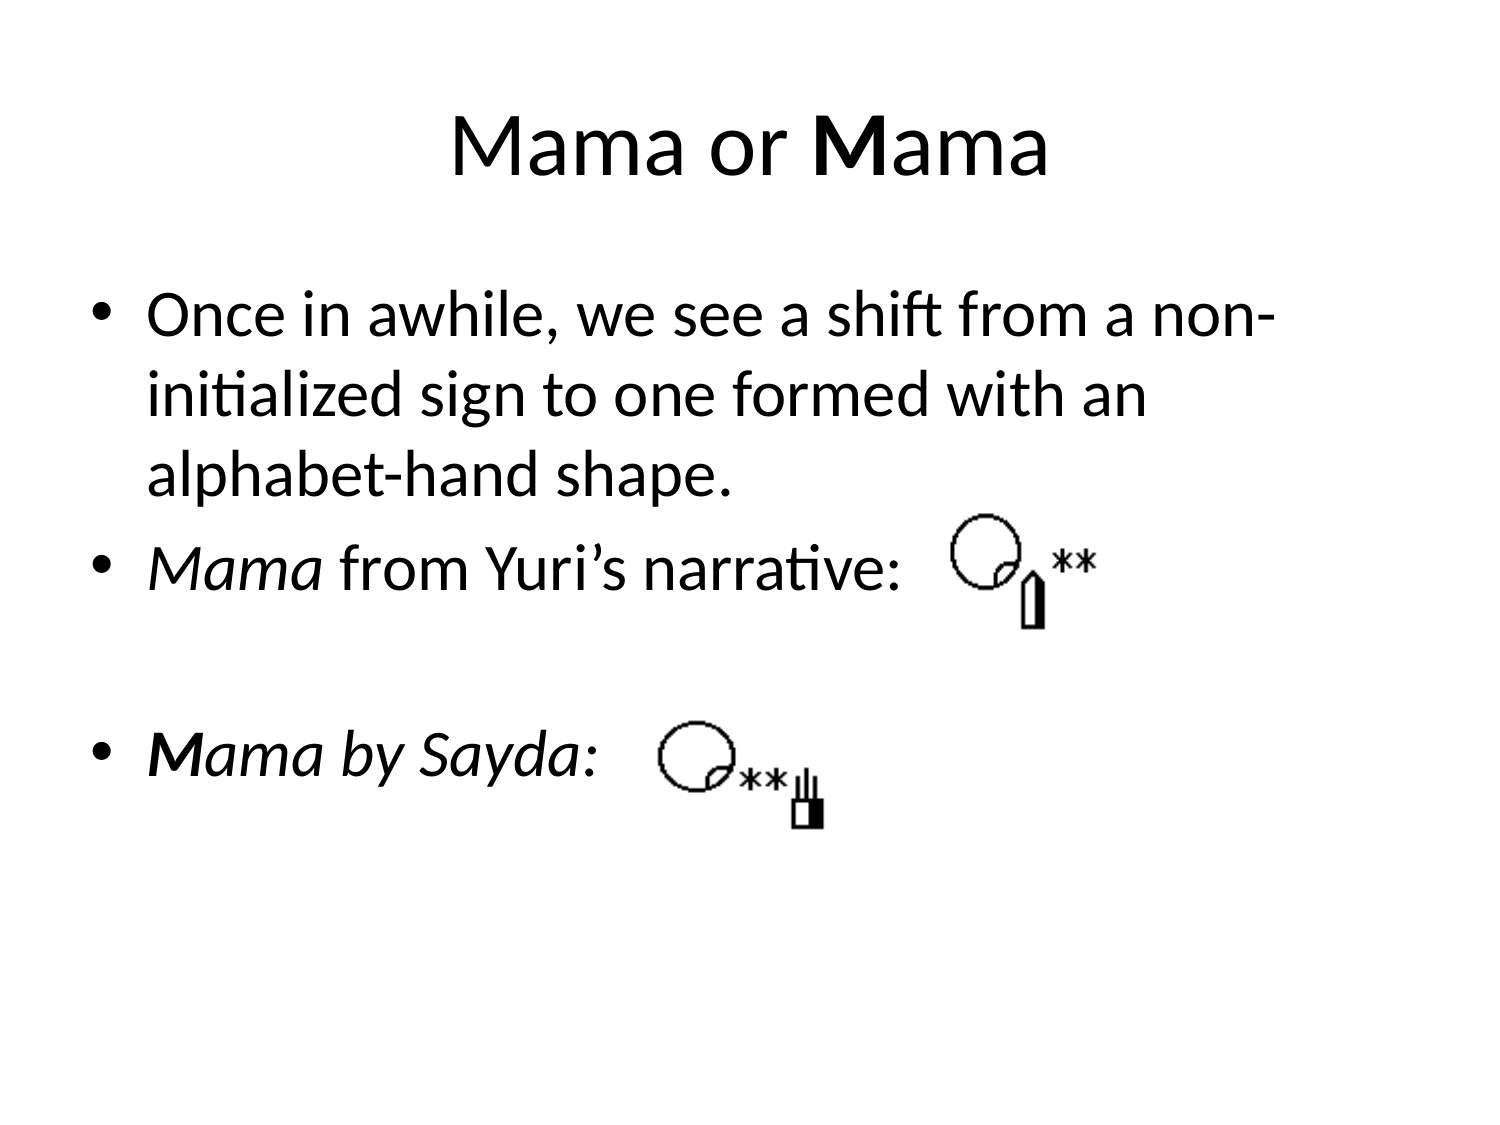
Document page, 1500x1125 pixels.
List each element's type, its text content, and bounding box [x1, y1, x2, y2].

title Mama or Mama [75, 45, 1425, 233]
picture [949, 499, 1113, 645]
picture [635, 699, 851, 851]
list Once in awhile, we see a shift from a non-initialized sign to one formed with an alphabet-hand shape. Mama from Yuri’s narrative: Mama by Sayda: [75, 262, 1425, 1005]
